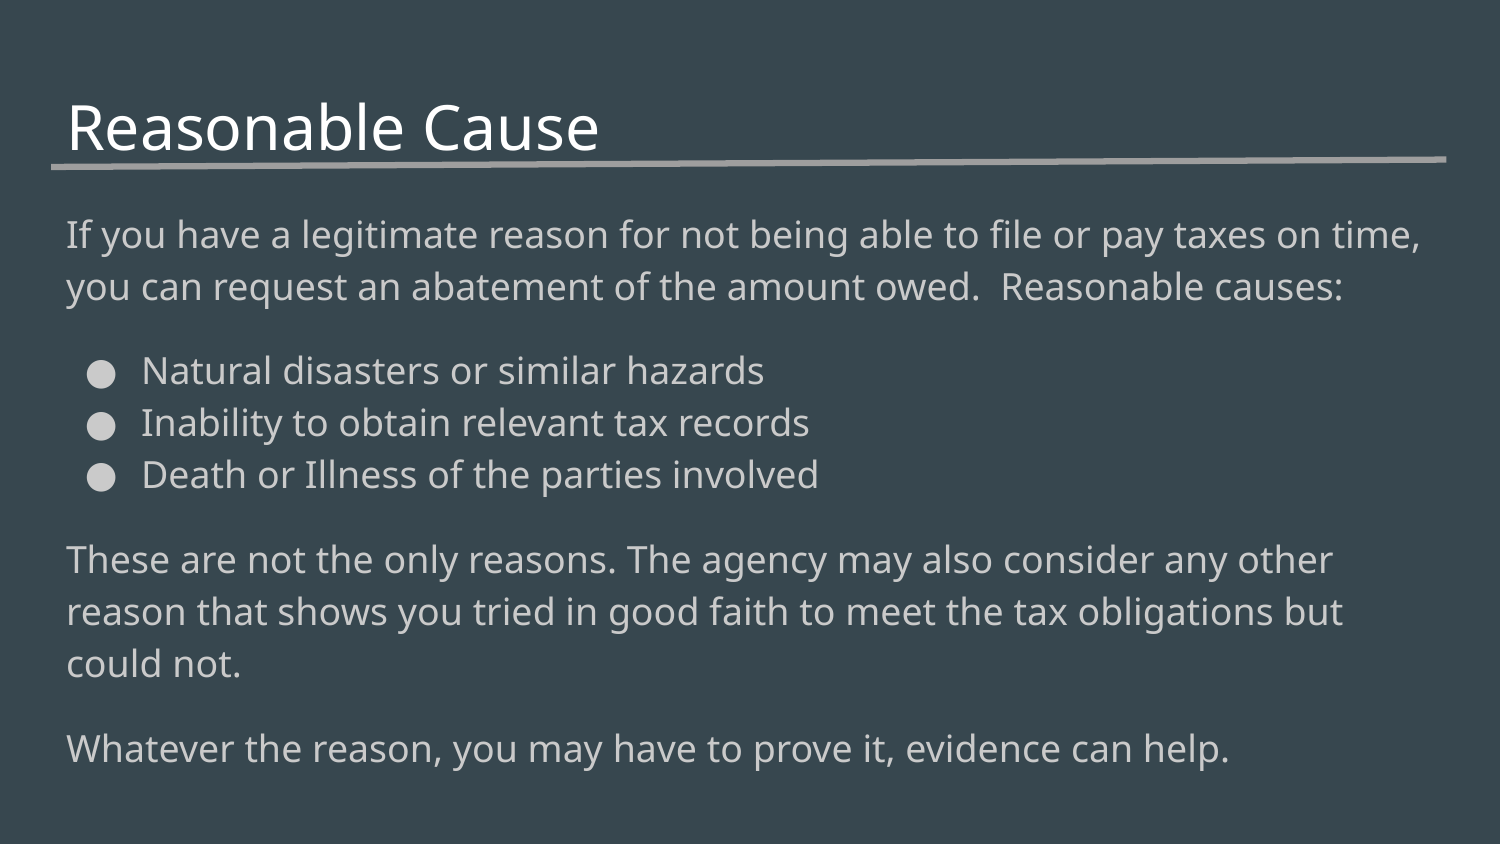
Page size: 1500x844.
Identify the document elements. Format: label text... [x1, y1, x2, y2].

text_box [50, 159, 1447, 168]
title Reasonable Cause [51, 72, 1449, 159]
list If you have a legitimate reason for not being able to file or pay taxes on time, you can request an abatement of the amount owed. Reasonable causes: Natural disasters or similar hazards Inability to obtain relevant tax records Death or Illness of the parties involved These are not the only reasons. The agency may also consider any other reason that shows you tried in good faith to meet the tax obligations but could not. Whatever the reason, you may have to prove it, evidence can help. [51, 189, 1449, 750]
